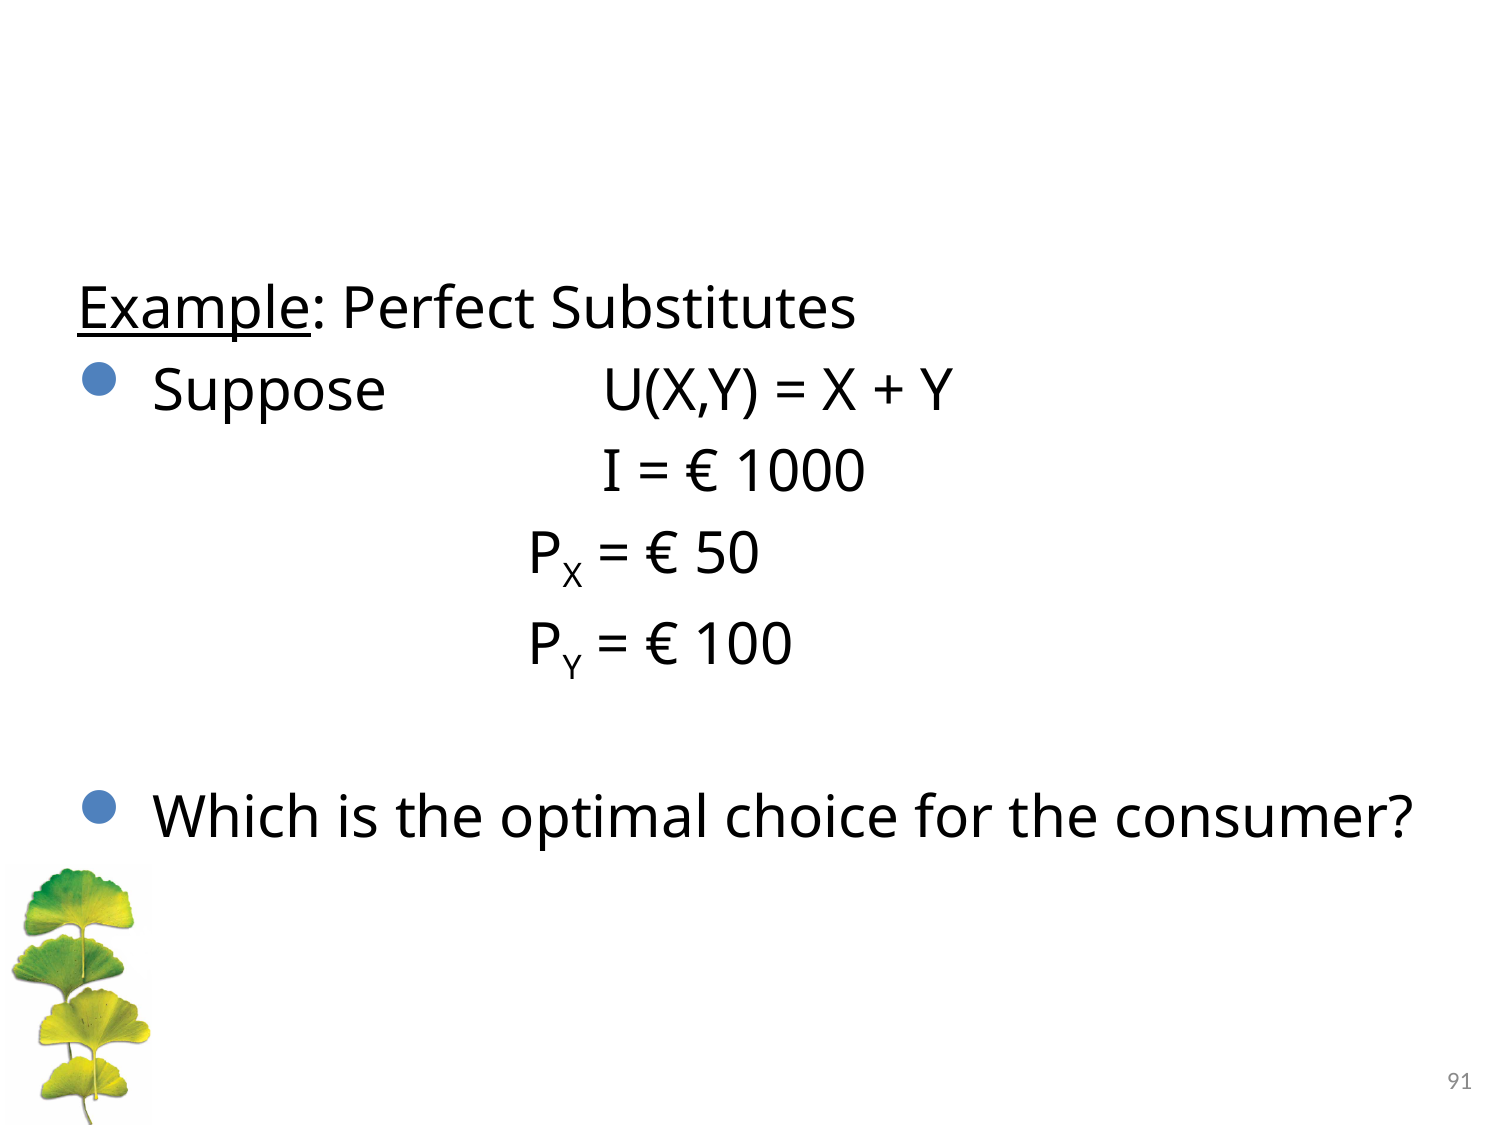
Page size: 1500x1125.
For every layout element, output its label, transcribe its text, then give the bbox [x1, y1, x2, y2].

slide_number 91 [1374, 1050, 1488, 1110]
picture [5, 864, 152, 1125]
text_box Example: Perfect Substitutes Suppose U(X,Y) = X + Y I = € 1000 PX = € 50 PY = € 100 Which is the optimal choice for the consumer? [62, 262, 1450, 1038]
